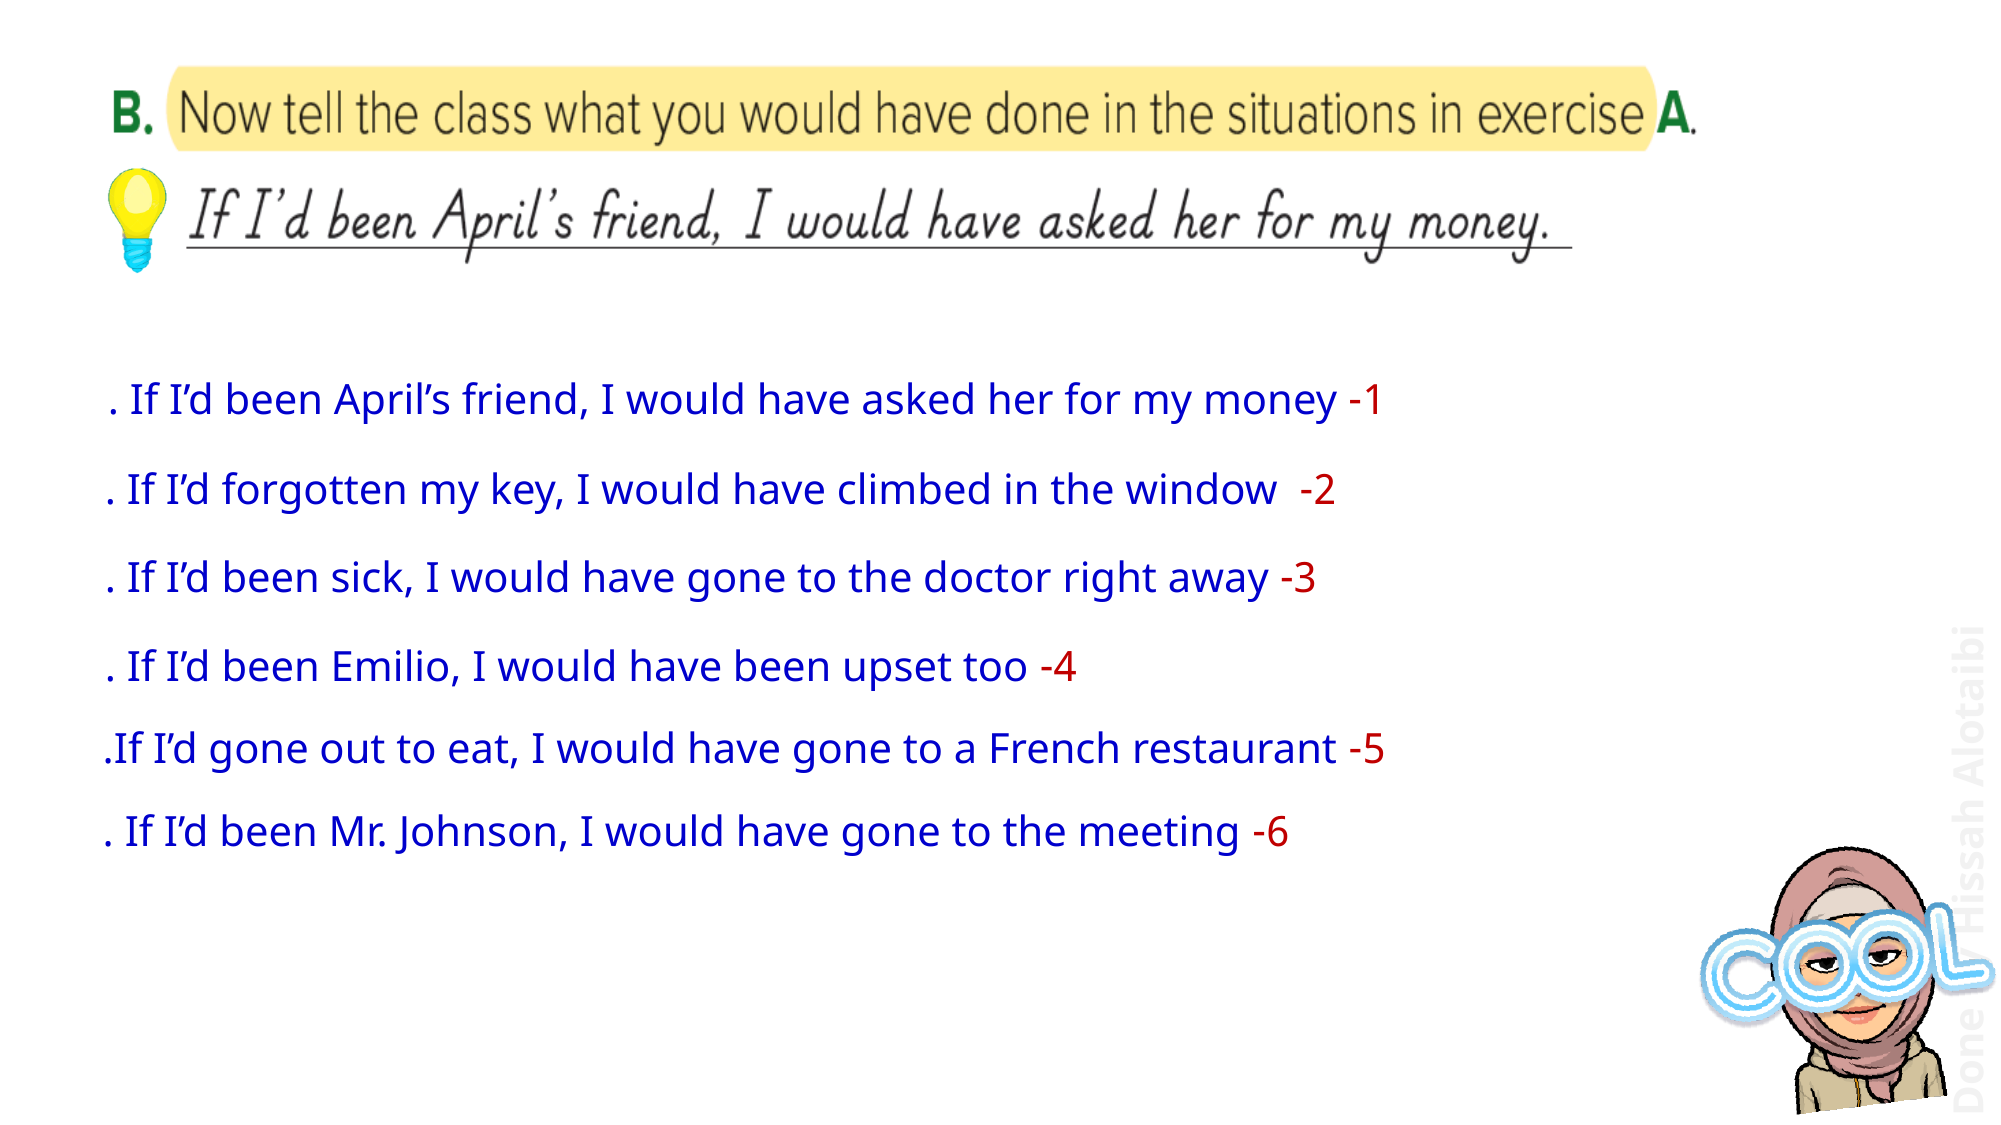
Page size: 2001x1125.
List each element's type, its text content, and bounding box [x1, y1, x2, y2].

text_box 5- If I’d gone out to eat, I would have gone to a French restaurant. [87, 714, 1820, 780]
text_box 6- If I’d been Mr. Johnson, I would have gone to the meeting . [87, 797, 1687, 863]
text_box 1- If I’d been April’s friend, I would have asked her for my money . [93, 365, 1825, 431]
picture [1670, 777, 2000, 1125]
text_box 2- If I’d forgotten my key, I would have climbed in the window . [90, 455, 1822, 520]
text_box 4- If I’d been Emilio, I would have been upset too . [90, 632, 1822, 697]
text_box 3- If I’d been sick, I would have gone to the doctor right away . [90, 542, 1822, 608]
picture [86, 41, 1749, 274]
